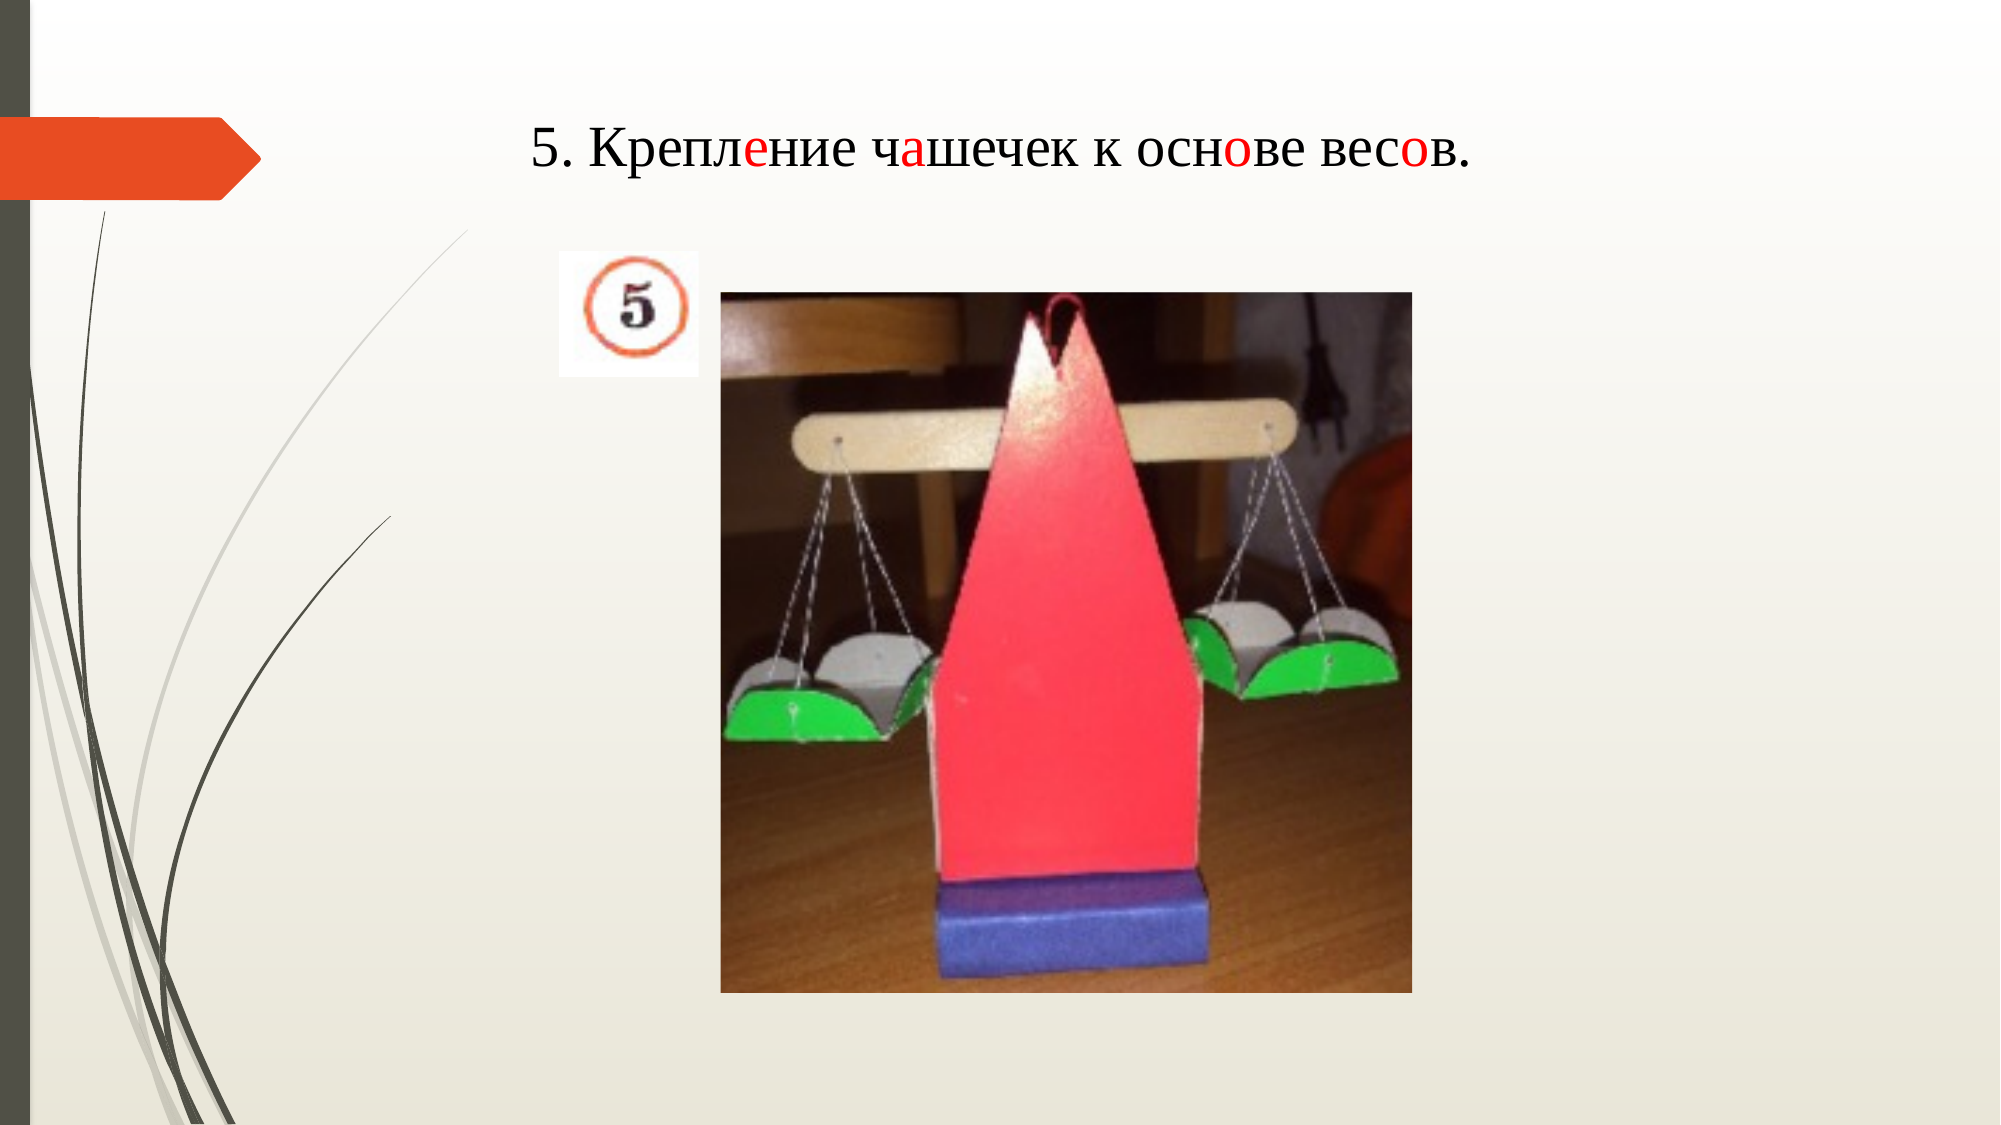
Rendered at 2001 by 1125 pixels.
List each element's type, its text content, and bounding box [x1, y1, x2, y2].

picture [558, 251, 699, 377]
picture [720, 291, 1413, 993]
text_box 5. Крепление чашечек к основе весов. [516, 100, 1488, 186]
